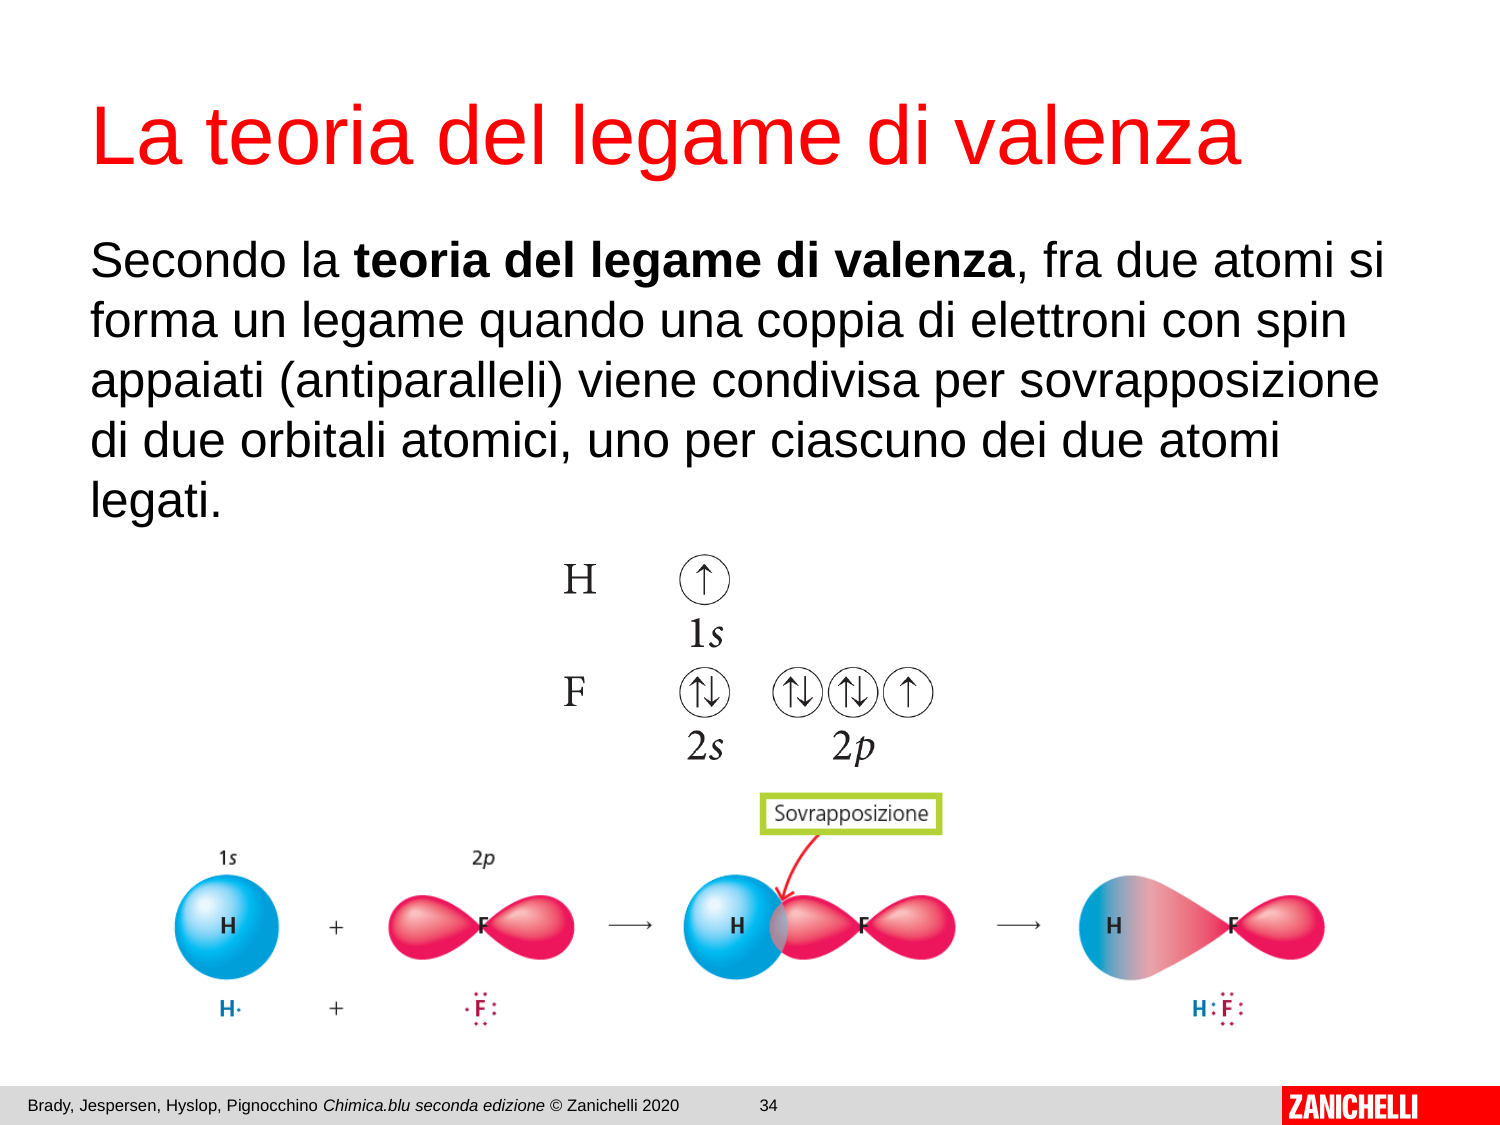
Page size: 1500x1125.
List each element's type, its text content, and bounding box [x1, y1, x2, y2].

picture [149, 533, 1350, 1047]
footer Brady, Jespersen, Hyslop, Pignocchino Chimica.blu seconda edizione © Zanichelli 2020 [12, 1086, 857, 1125]
list Secondo la teoria del legame di valenza, fra due atomi si forma un legame quando una coppia di elettroni con spin appaiati (antiparalleli) viene condivisa per sovrapposizione di due orbitali atomici, uno per ciascuno dei due atomi legati. [75, 219, 1424, 895]
title La teoria del legame di valenza [75, 62, 1424, 213]
picture [1282, 1086, 1500, 1125]
